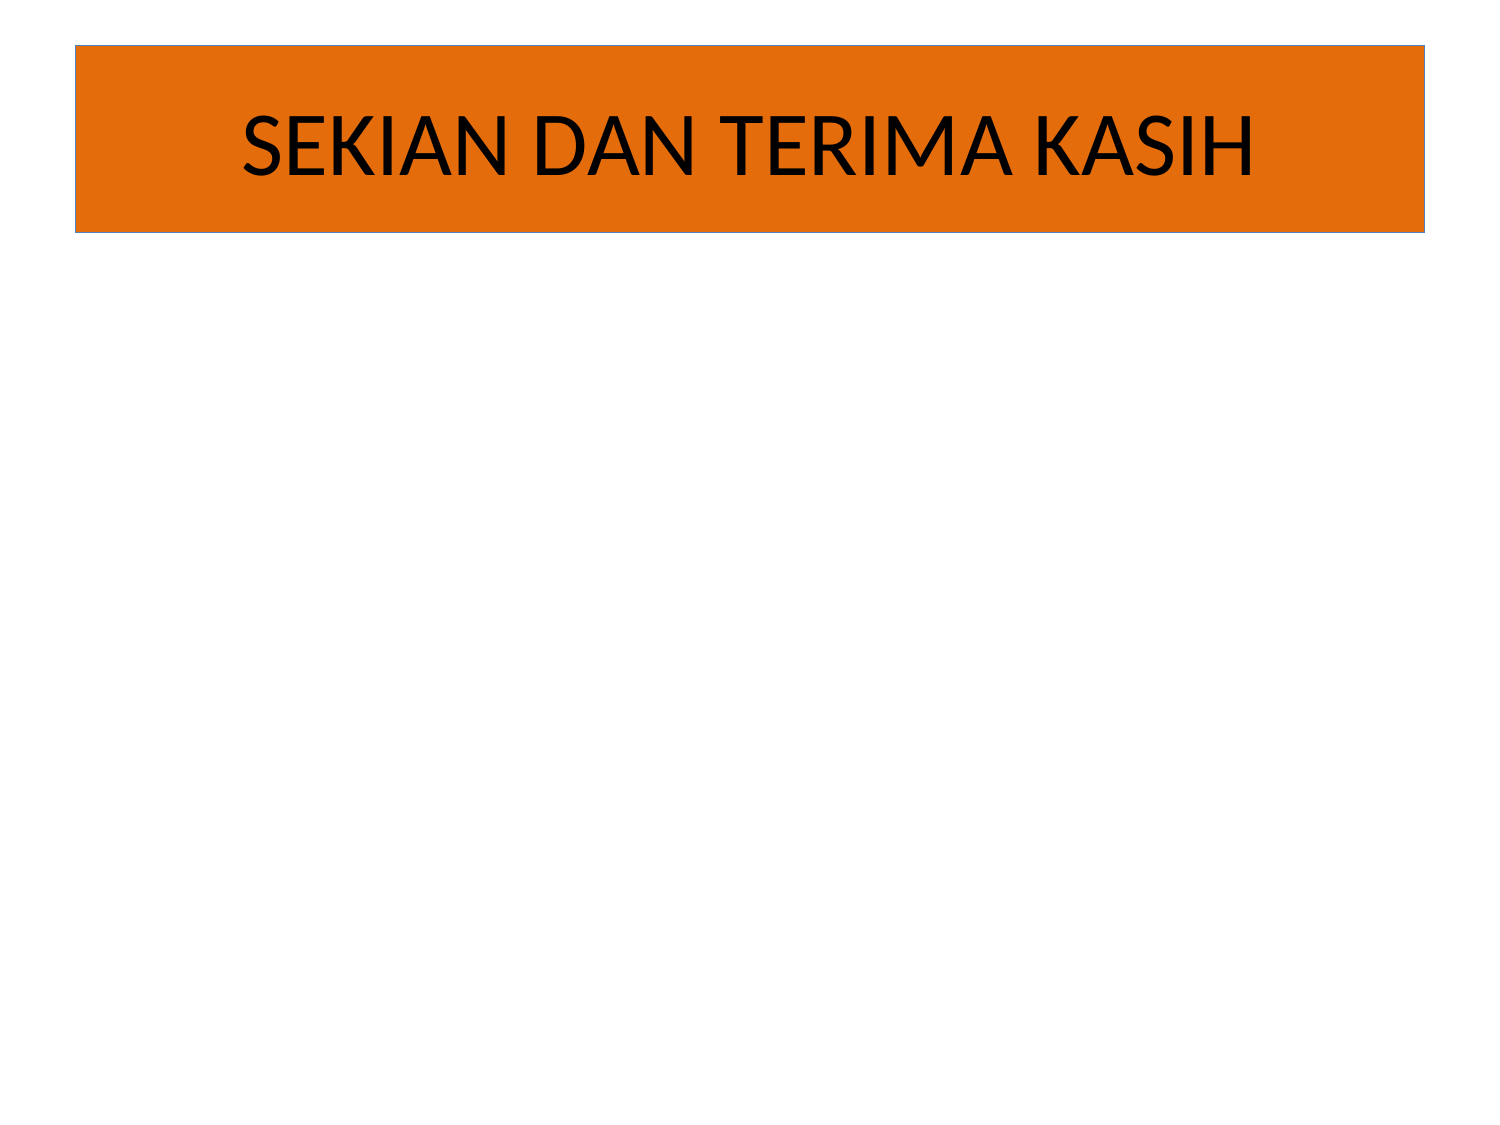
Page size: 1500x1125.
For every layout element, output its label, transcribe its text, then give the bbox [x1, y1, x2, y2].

title SEKIAN DAN TERIMA KASIH [75, 45, 1425, 233]
